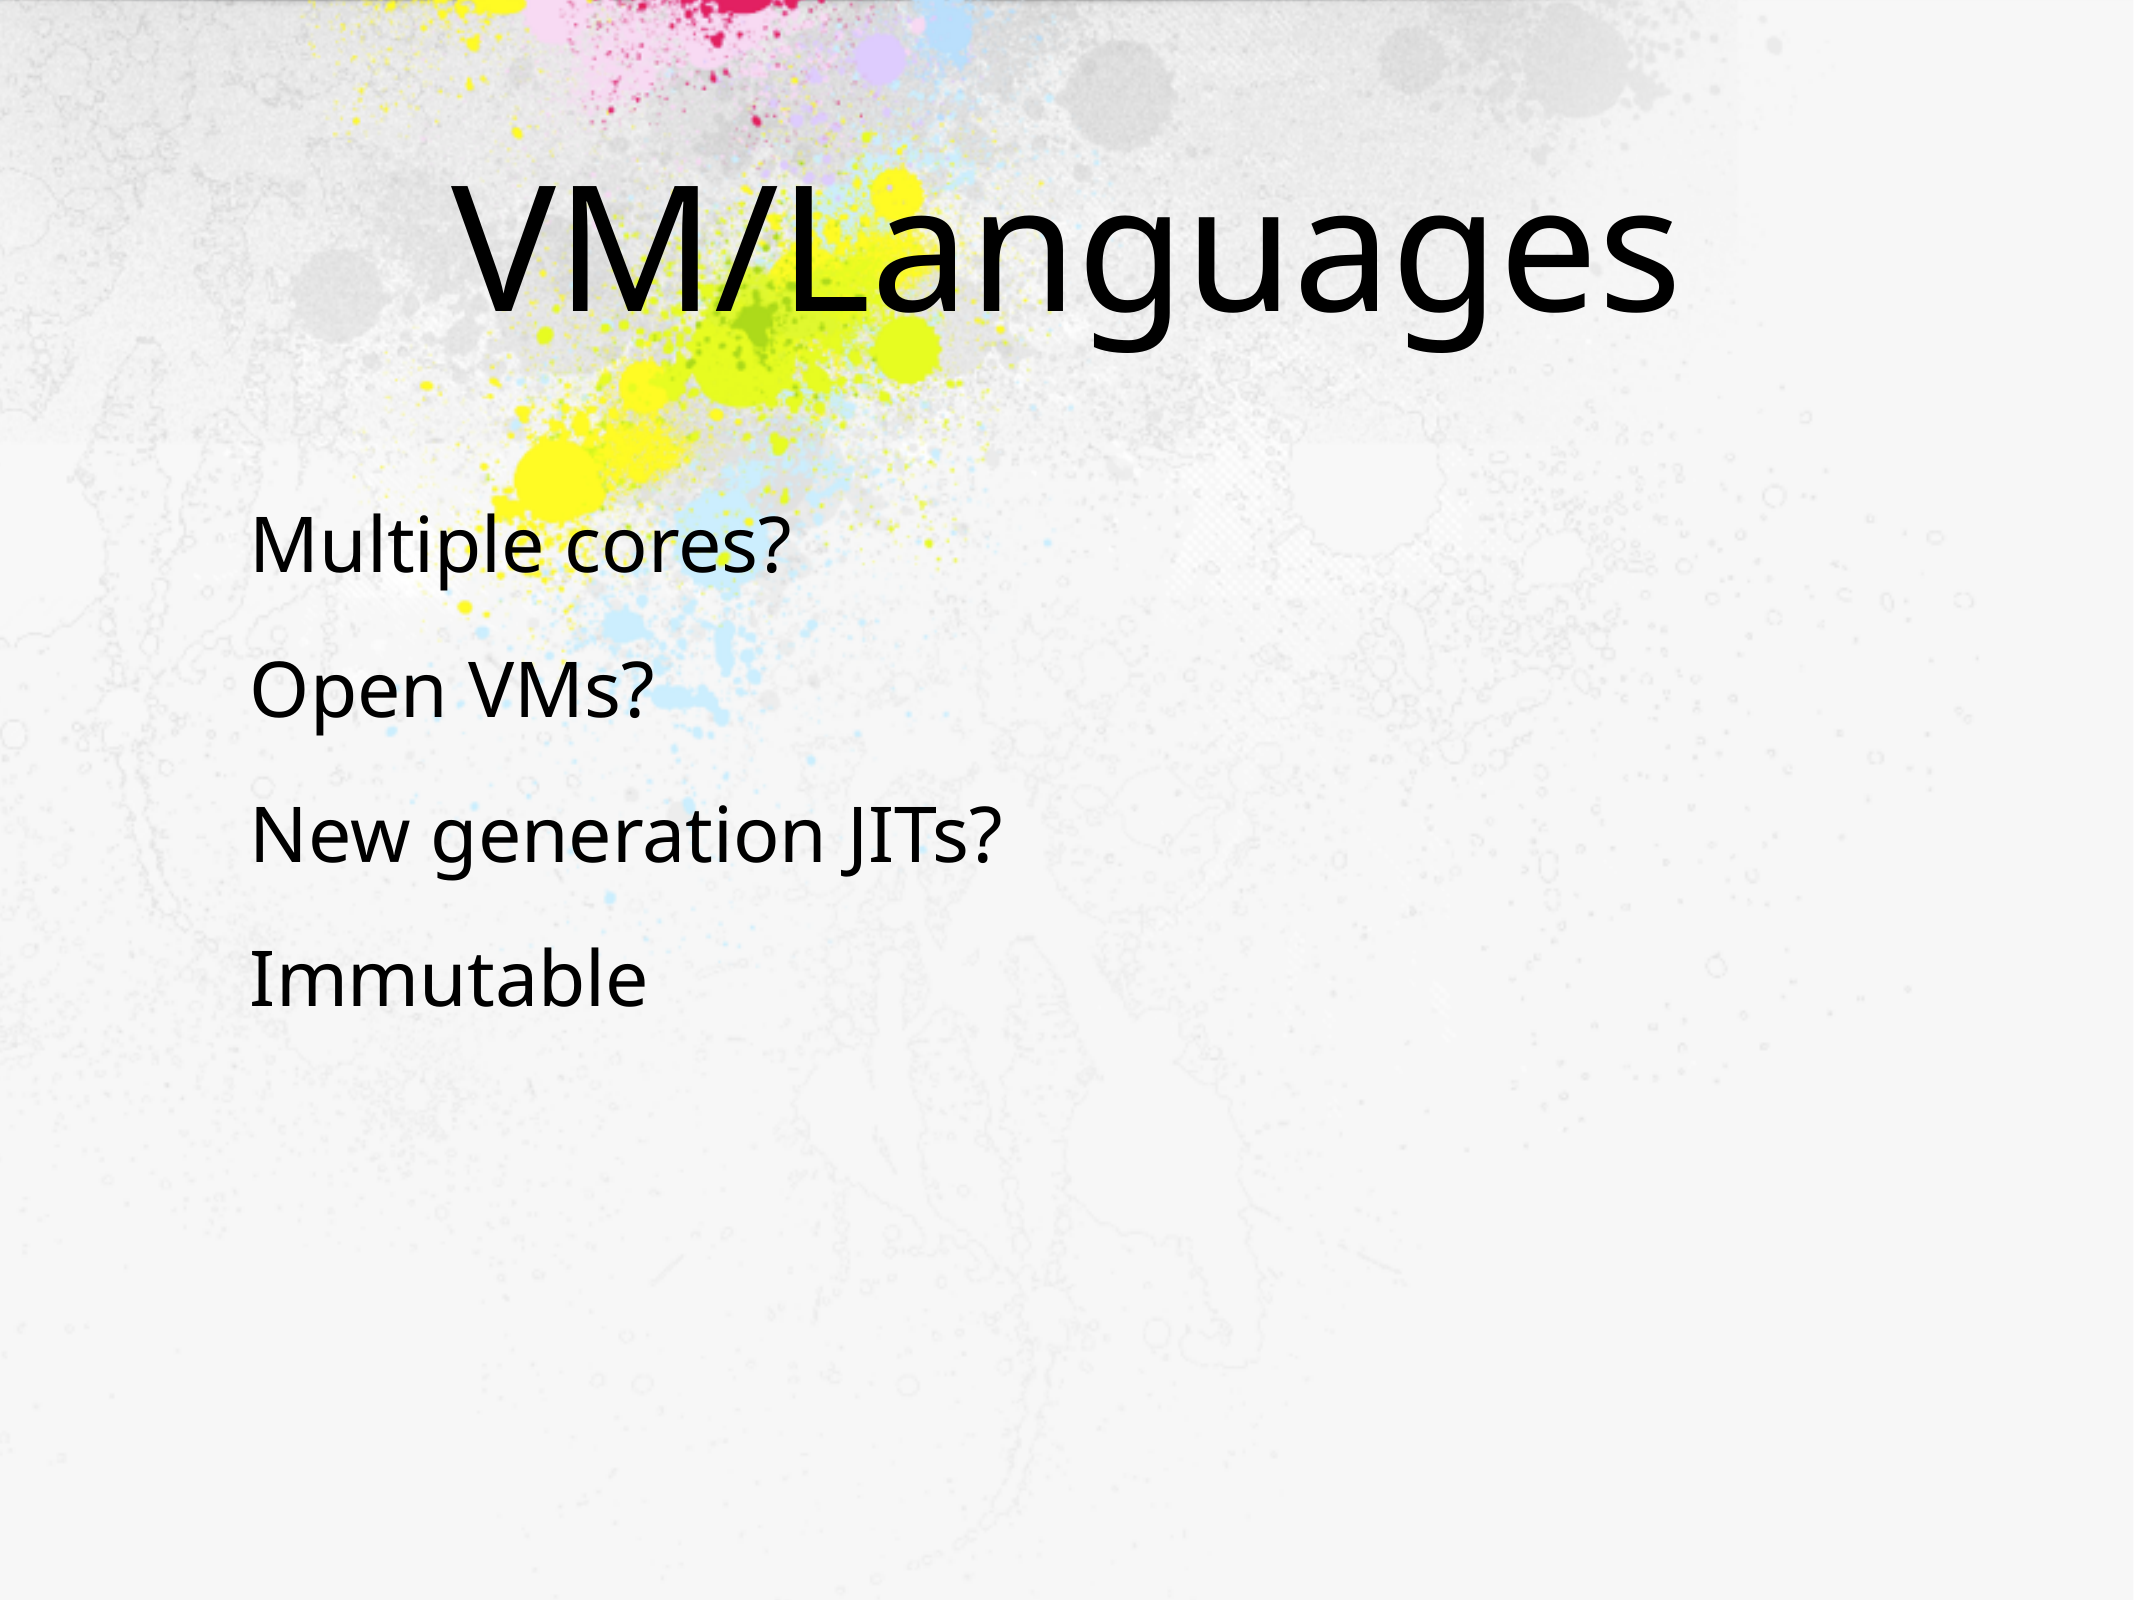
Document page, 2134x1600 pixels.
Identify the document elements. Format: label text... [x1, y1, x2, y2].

list Multiple cores? Open VMs? New generation JITs? Immutable [207, 453, 1926, 1393]
title VM/Languages [207, 41, 1926, 443]
picture [0, 0, 2134, 1600]
